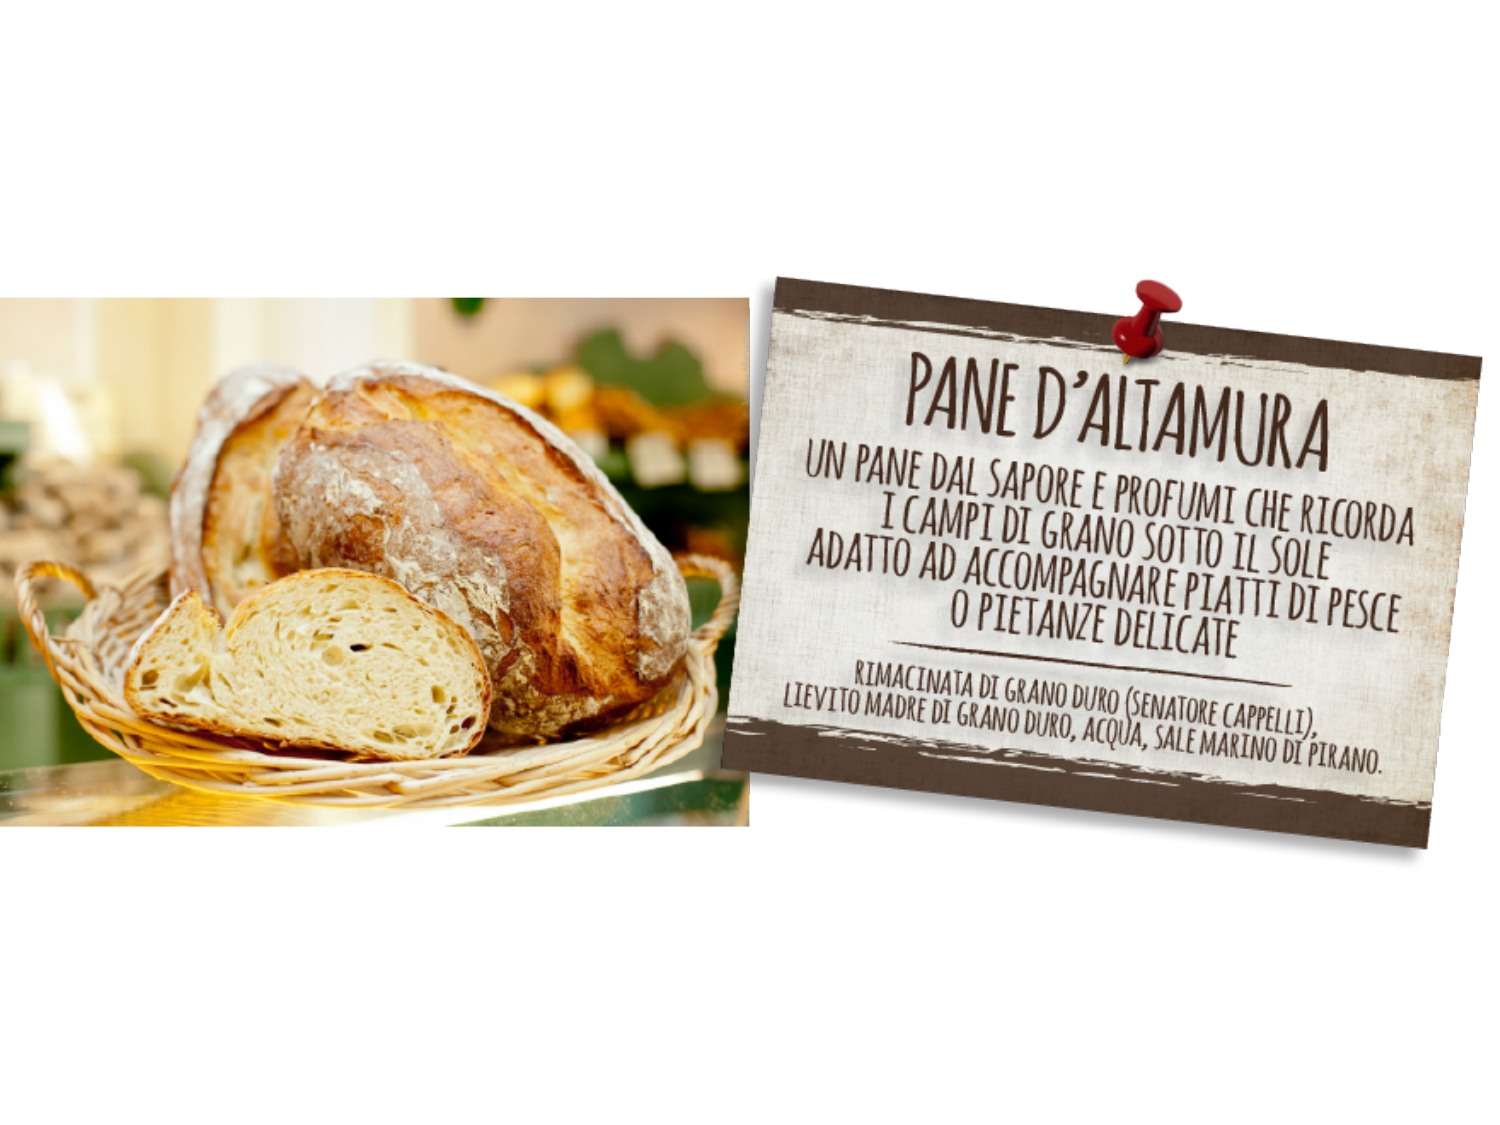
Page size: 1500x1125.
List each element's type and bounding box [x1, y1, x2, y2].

picture [0, 255, 1500, 870]
